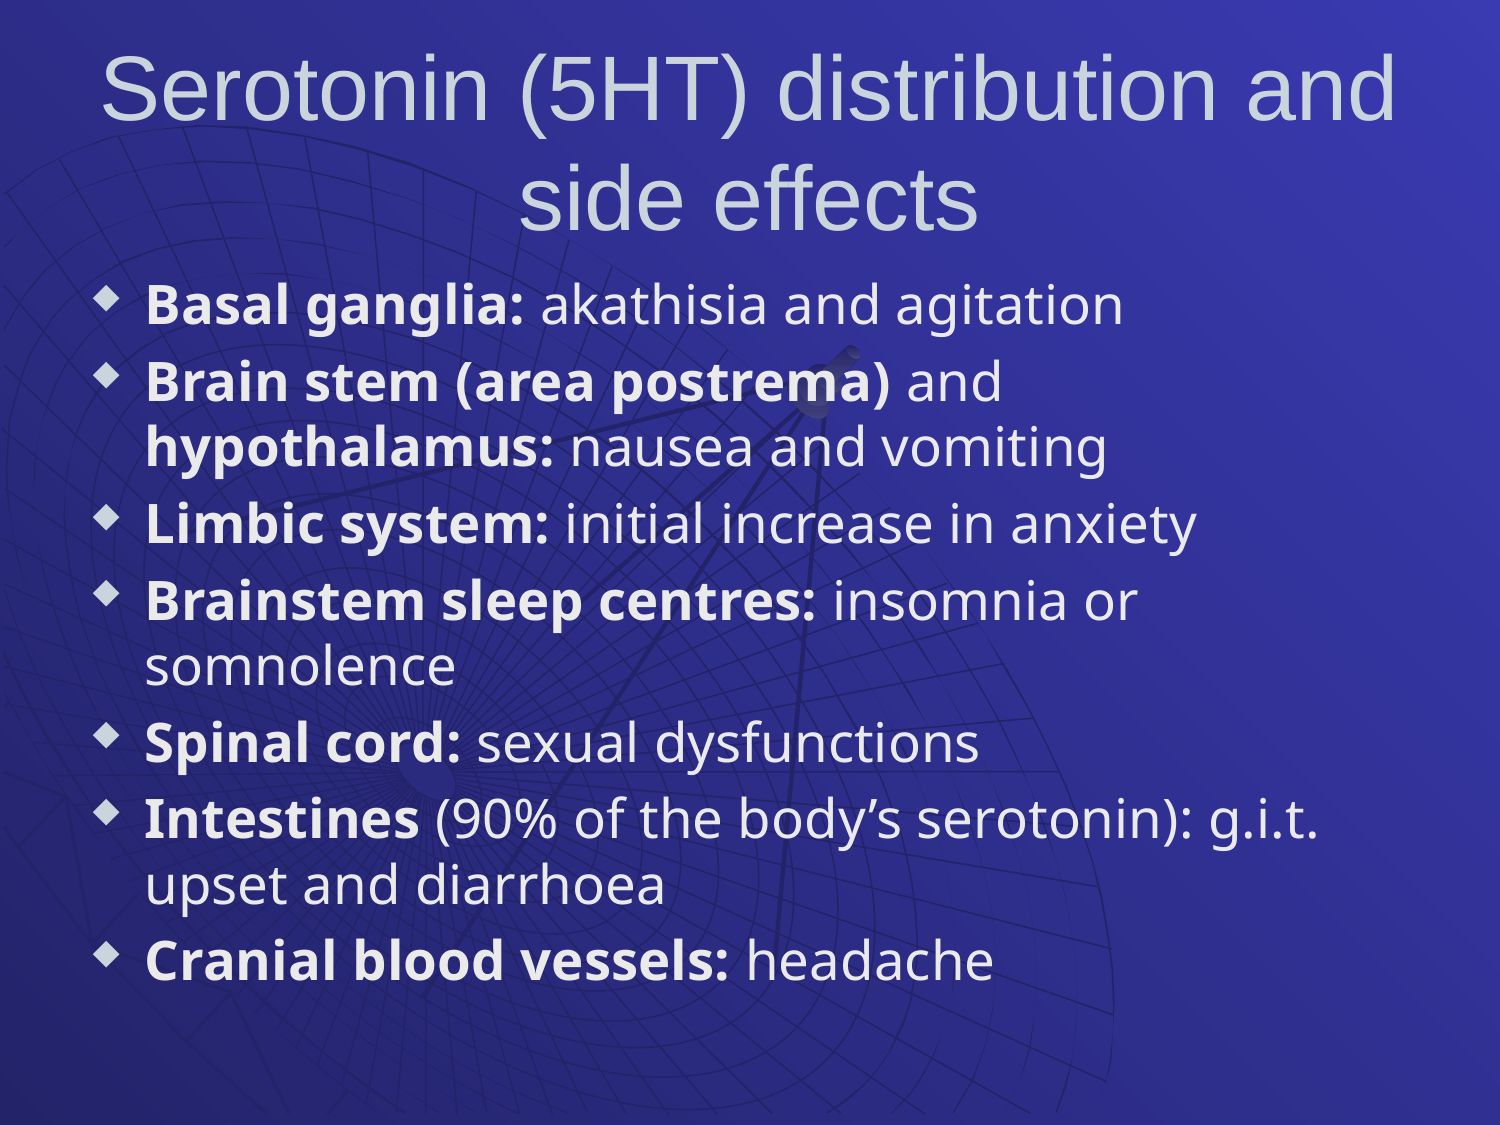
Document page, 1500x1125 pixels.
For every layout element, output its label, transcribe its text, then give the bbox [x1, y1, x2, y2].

list Basal ganglia: akathisia and agitation Brain stem (area postrema) and hypothalamus: nausea and vomiting Limbic system: initial increase in anxiety Brainstem sleep centres: insomnia or somnolence Spinal cord: sexual dysfunctions Intestines (90% of the body’s serotonin): g.i.t. upset and diarrhoea Cranial blood vessels: headache [74, 262, 1426, 1006]
title Serotonin (5HT) distribution and side effects [74, 45, 1426, 233]
